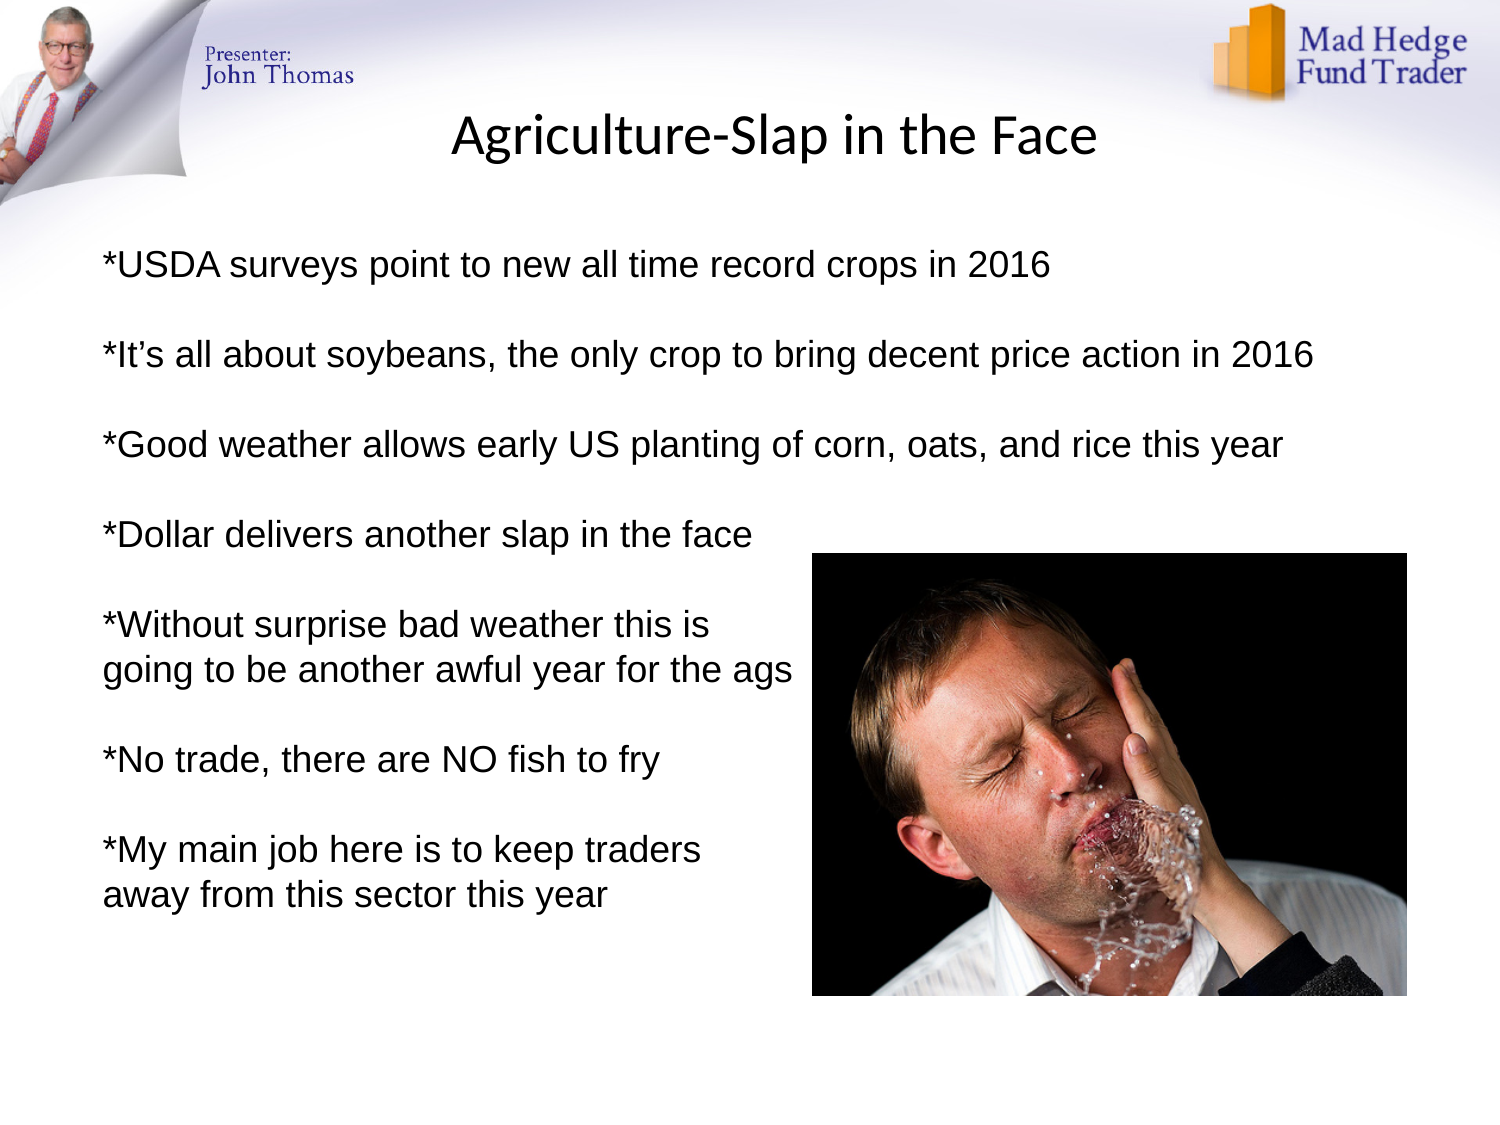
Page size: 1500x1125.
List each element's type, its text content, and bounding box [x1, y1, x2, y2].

picture [812, 553, 1408, 996]
text_box *USDA surveys point to new all time record crops in 2016 *It’s all about soybeans, the only crop to bring decent price action in 2016 *Good weather allows early US planting of corn, oats, and rice this year *Dollar delivers another slap in the face *Without surprise bad weather this is going to be another awful year for the ags *No trade, there are NO fish to fry *My main job here is to keep traders away from this sector this year [87, 187, 1375, 975]
title Agriculture-Slap in the Face [99, 62, 1450, 200]
picture [0, 0, 1500, 339]
